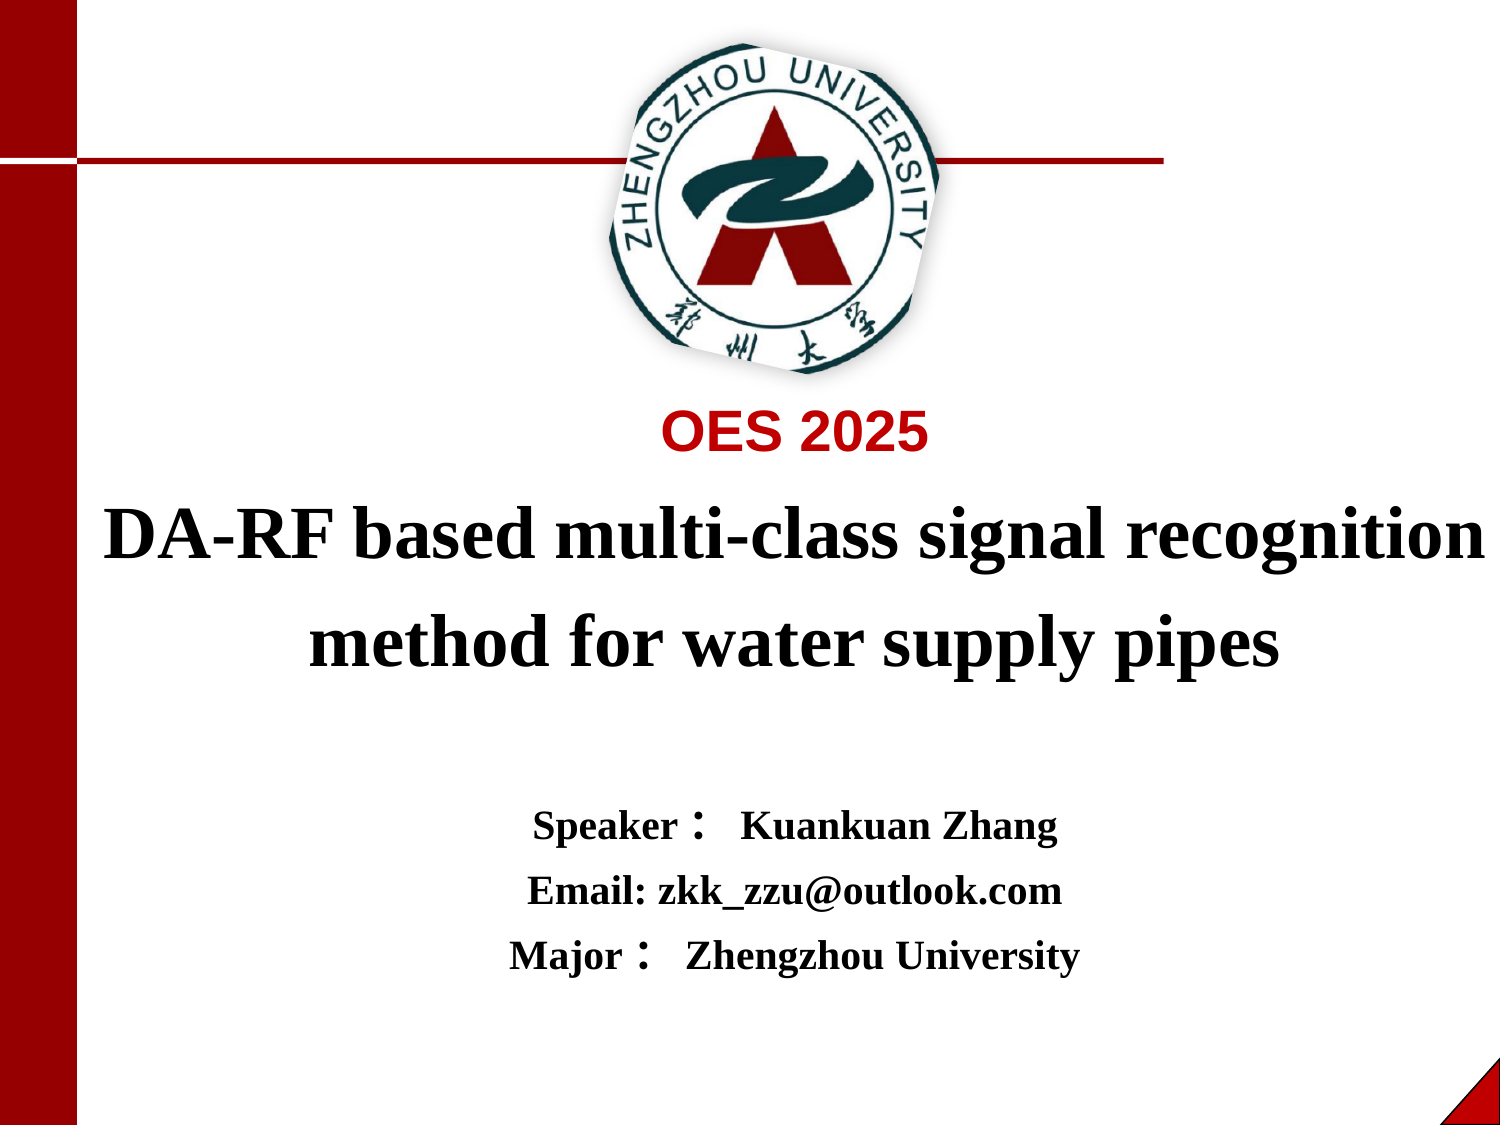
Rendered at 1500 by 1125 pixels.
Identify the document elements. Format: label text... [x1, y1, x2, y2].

picture [599, 33, 949, 384]
text_box DA-RF based multi-class signal recognition method for water supply pipes [68, 458, 1500, 690]
text_box OES 2025 [645, 385, 945, 471]
text_box Speaker：Kuankuan Zhang Email: zkk_zzu@outlook.com Major：Zhengzhou University [424, 775, 1166, 985]
